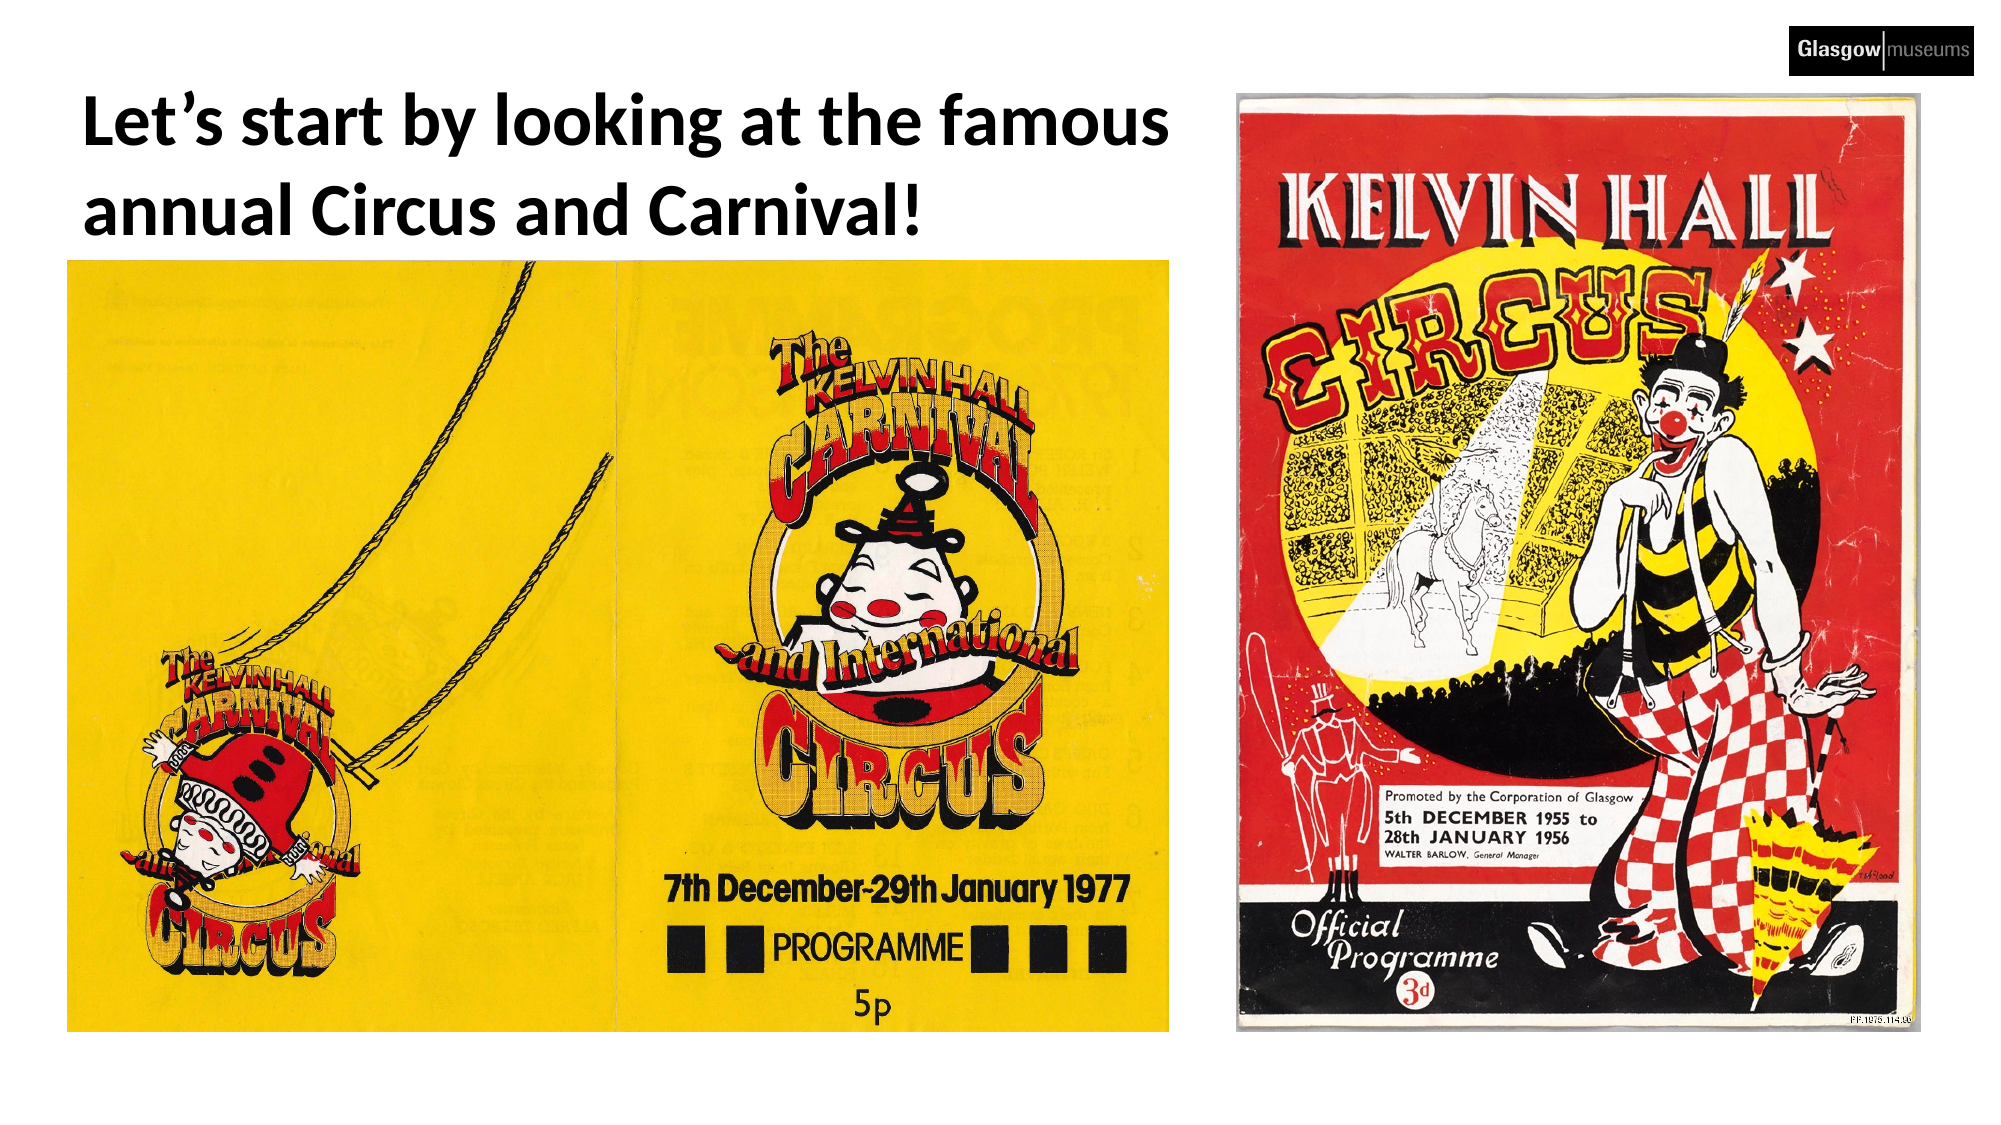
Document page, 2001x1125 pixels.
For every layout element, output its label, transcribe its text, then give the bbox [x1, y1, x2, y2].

picture [1789, 26, 1974, 76]
picture [67, 260, 1169, 1032]
picture [1235, 93, 1921, 1032]
text_box Let’s start by looking at the famous annual Circus and Carnival! [67, 63, 1199, 258]
